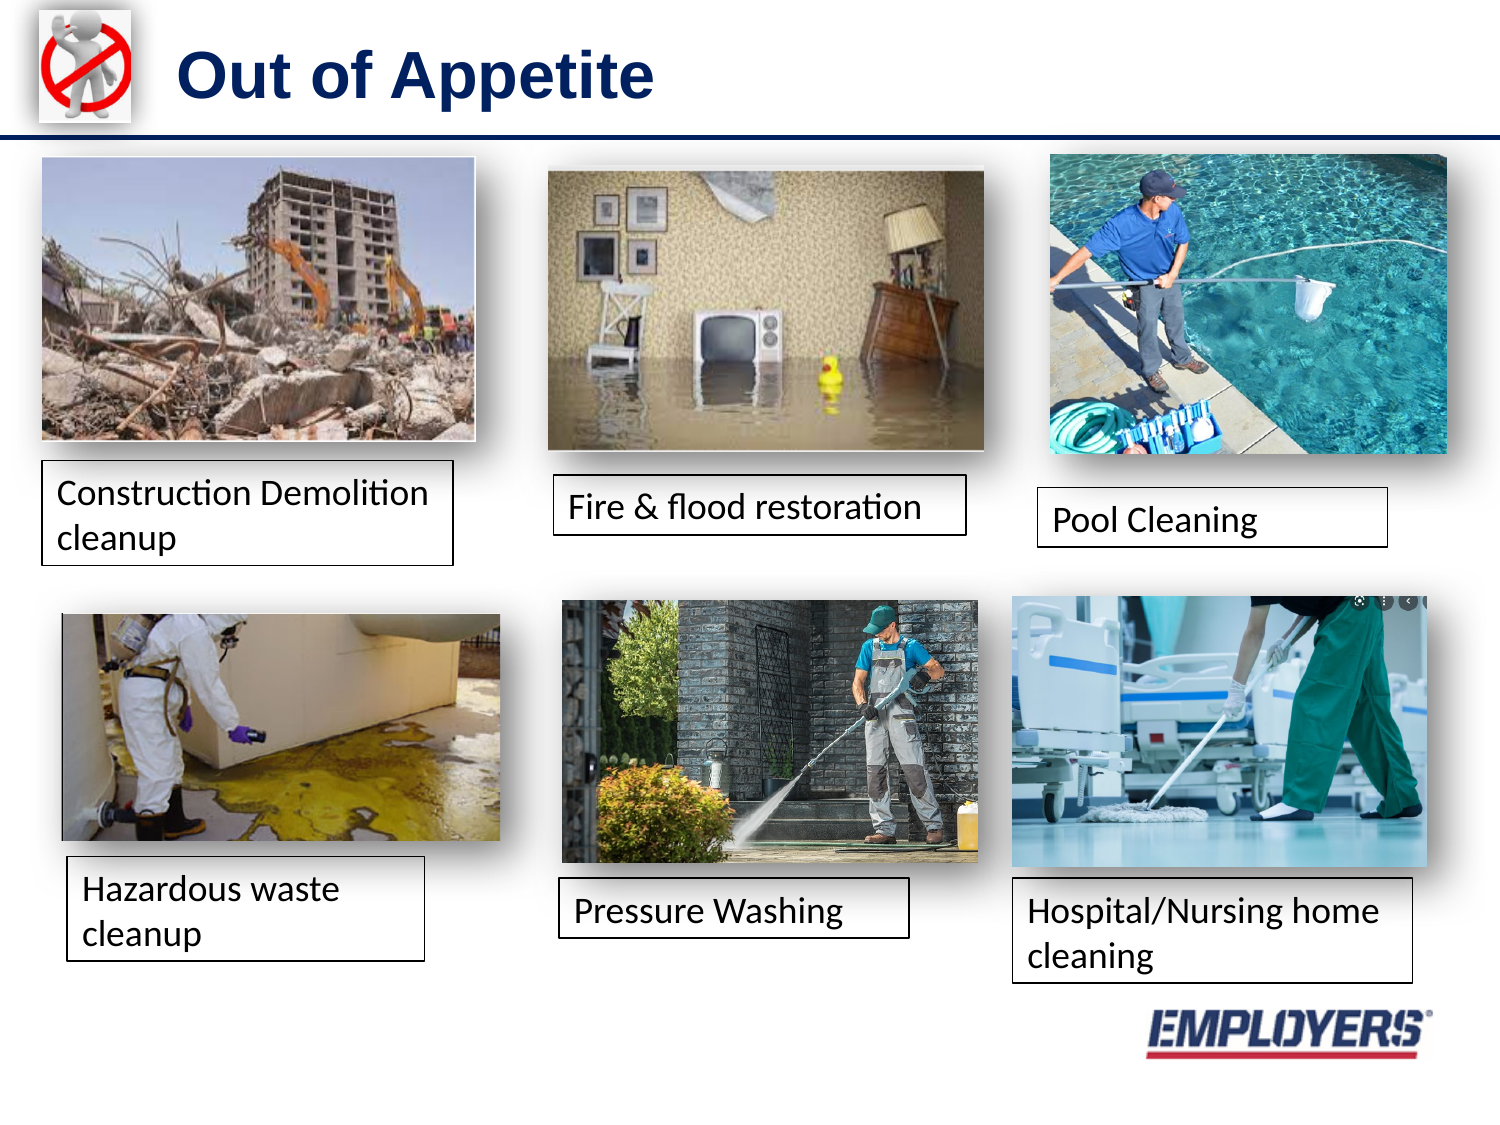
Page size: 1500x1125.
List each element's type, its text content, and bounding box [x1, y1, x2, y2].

text_box Construction Demolition cleanup [42, 460, 454, 566]
picture [39, 10, 131, 124]
picture [562, 600, 978, 864]
text_box Pressure Washing [559, 878, 910, 938]
picture [547, 165, 985, 452]
picture [61, 613, 501, 842]
picture [1112, 974, 1455, 1076]
text_box Pool Cleaning [1037, 487, 1388, 548]
text_box Hospital/Nursing home cleaning [1012, 878, 1413, 983]
picture [1012, 596, 1427, 867]
text_box Out of Appetite [162, 24, 875, 120]
picture [42, 156, 476, 442]
text_box Fire & flood restoration [553, 475, 966, 535]
text_box Hazardous waste cleanup [67, 856, 425, 962]
picture [1049, 153, 1447, 455]
